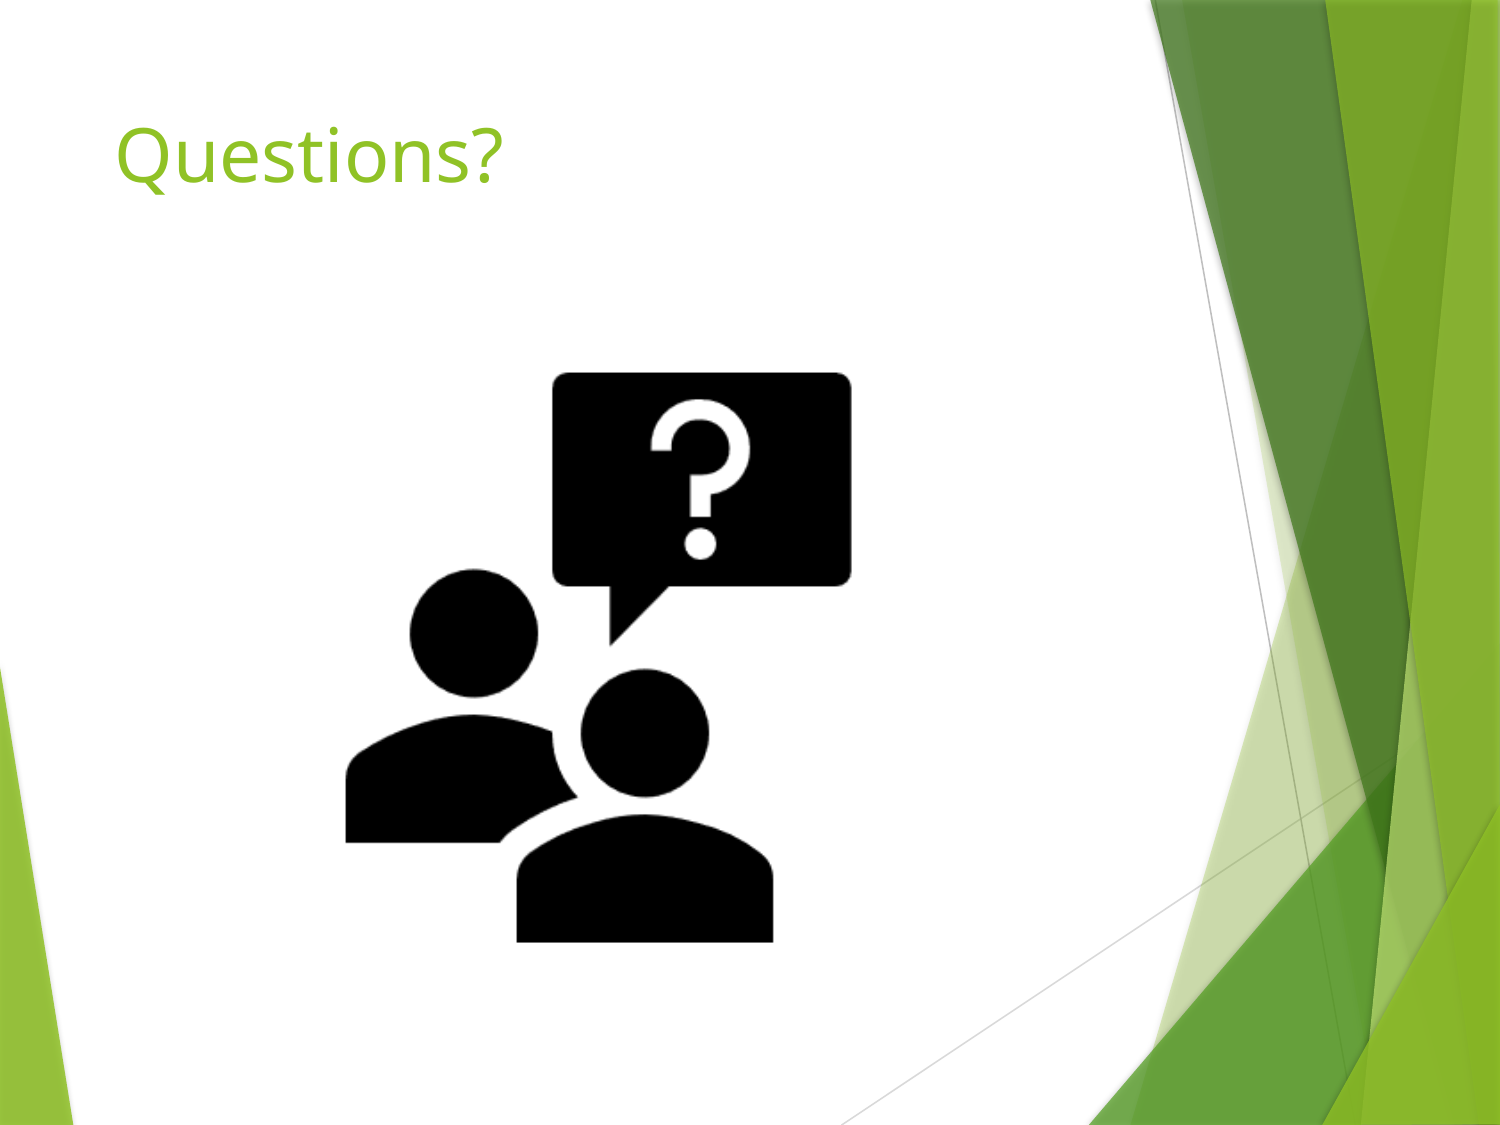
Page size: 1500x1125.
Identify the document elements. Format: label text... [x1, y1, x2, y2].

title Questions? [99, 99, 1142, 317]
picture [256, 316, 942, 1001]
